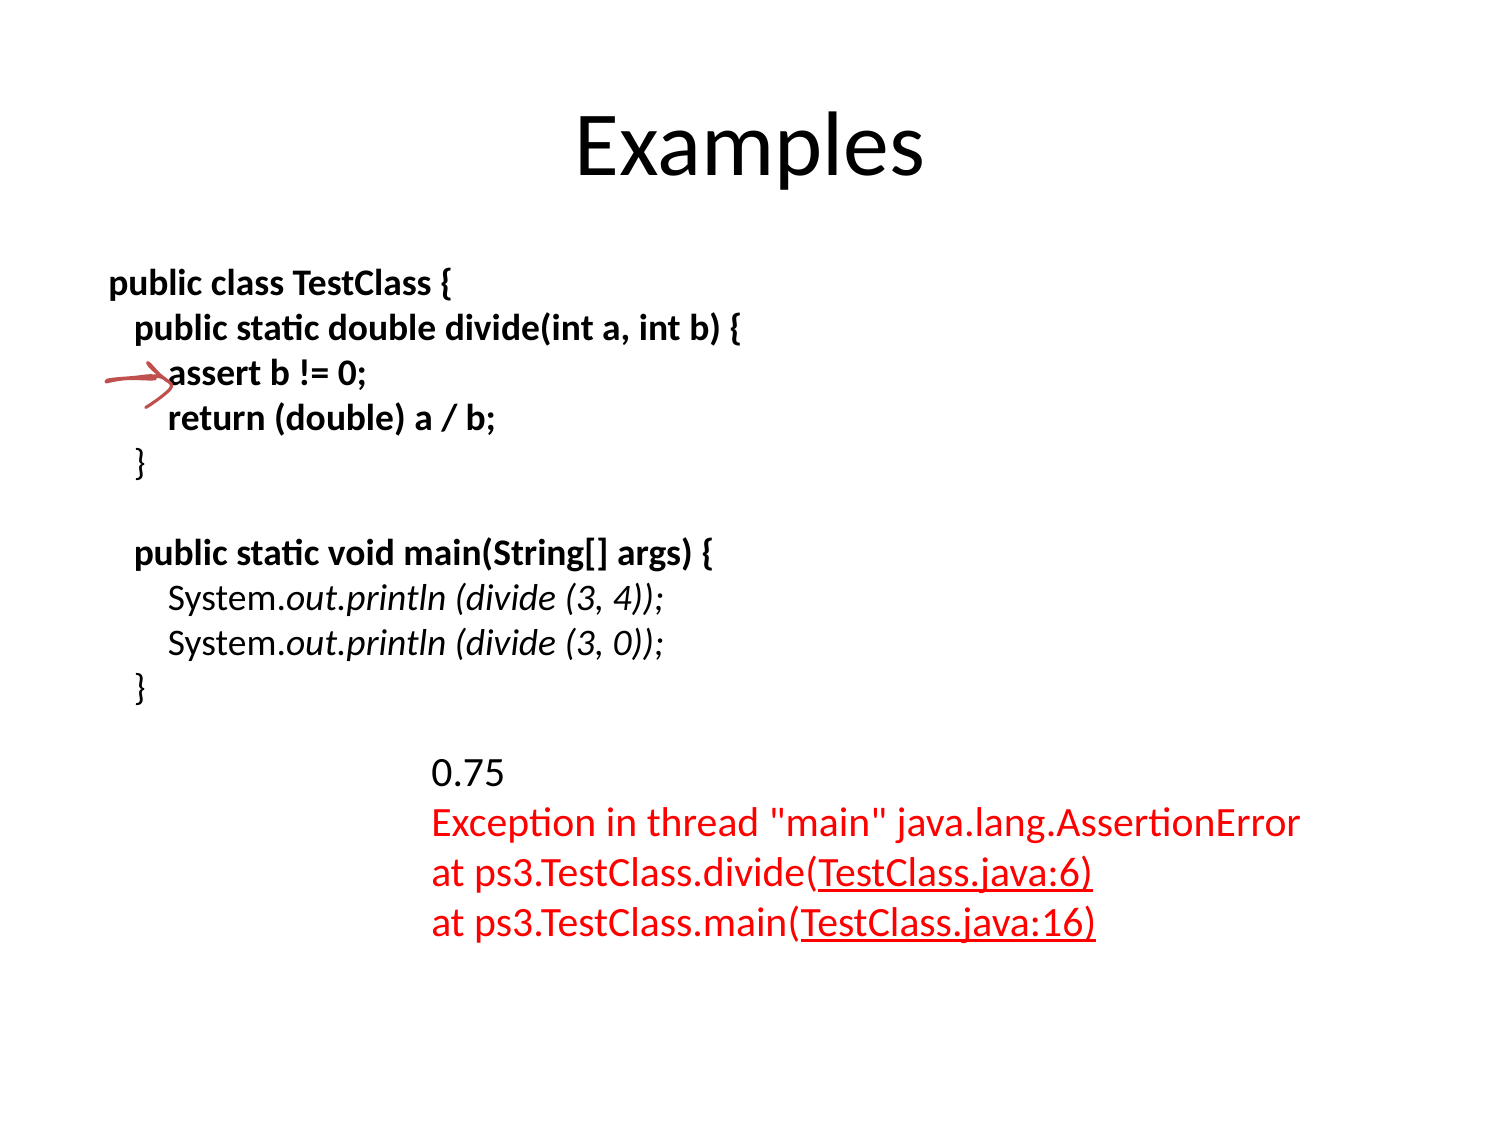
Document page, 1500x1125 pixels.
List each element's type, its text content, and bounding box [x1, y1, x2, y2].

text_box 0.75 Exception in thread "main" java.lang.AssertionError at ps3.TestClass.divide(TestClass.java:6) at ps3.TestClass.main(TestClass.java:16) [416, 737, 1317, 953]
title Examples [75, 45, 1425, 233]
text_box public class TestClass { public static double divide(int a, int b) { assert b != 0; return (double) a / b; } public static void main(String[] args) { System.out.println (divide (3, 4)); System.out.println (divide (3, 0)); } [93, 250, 991, 716]
